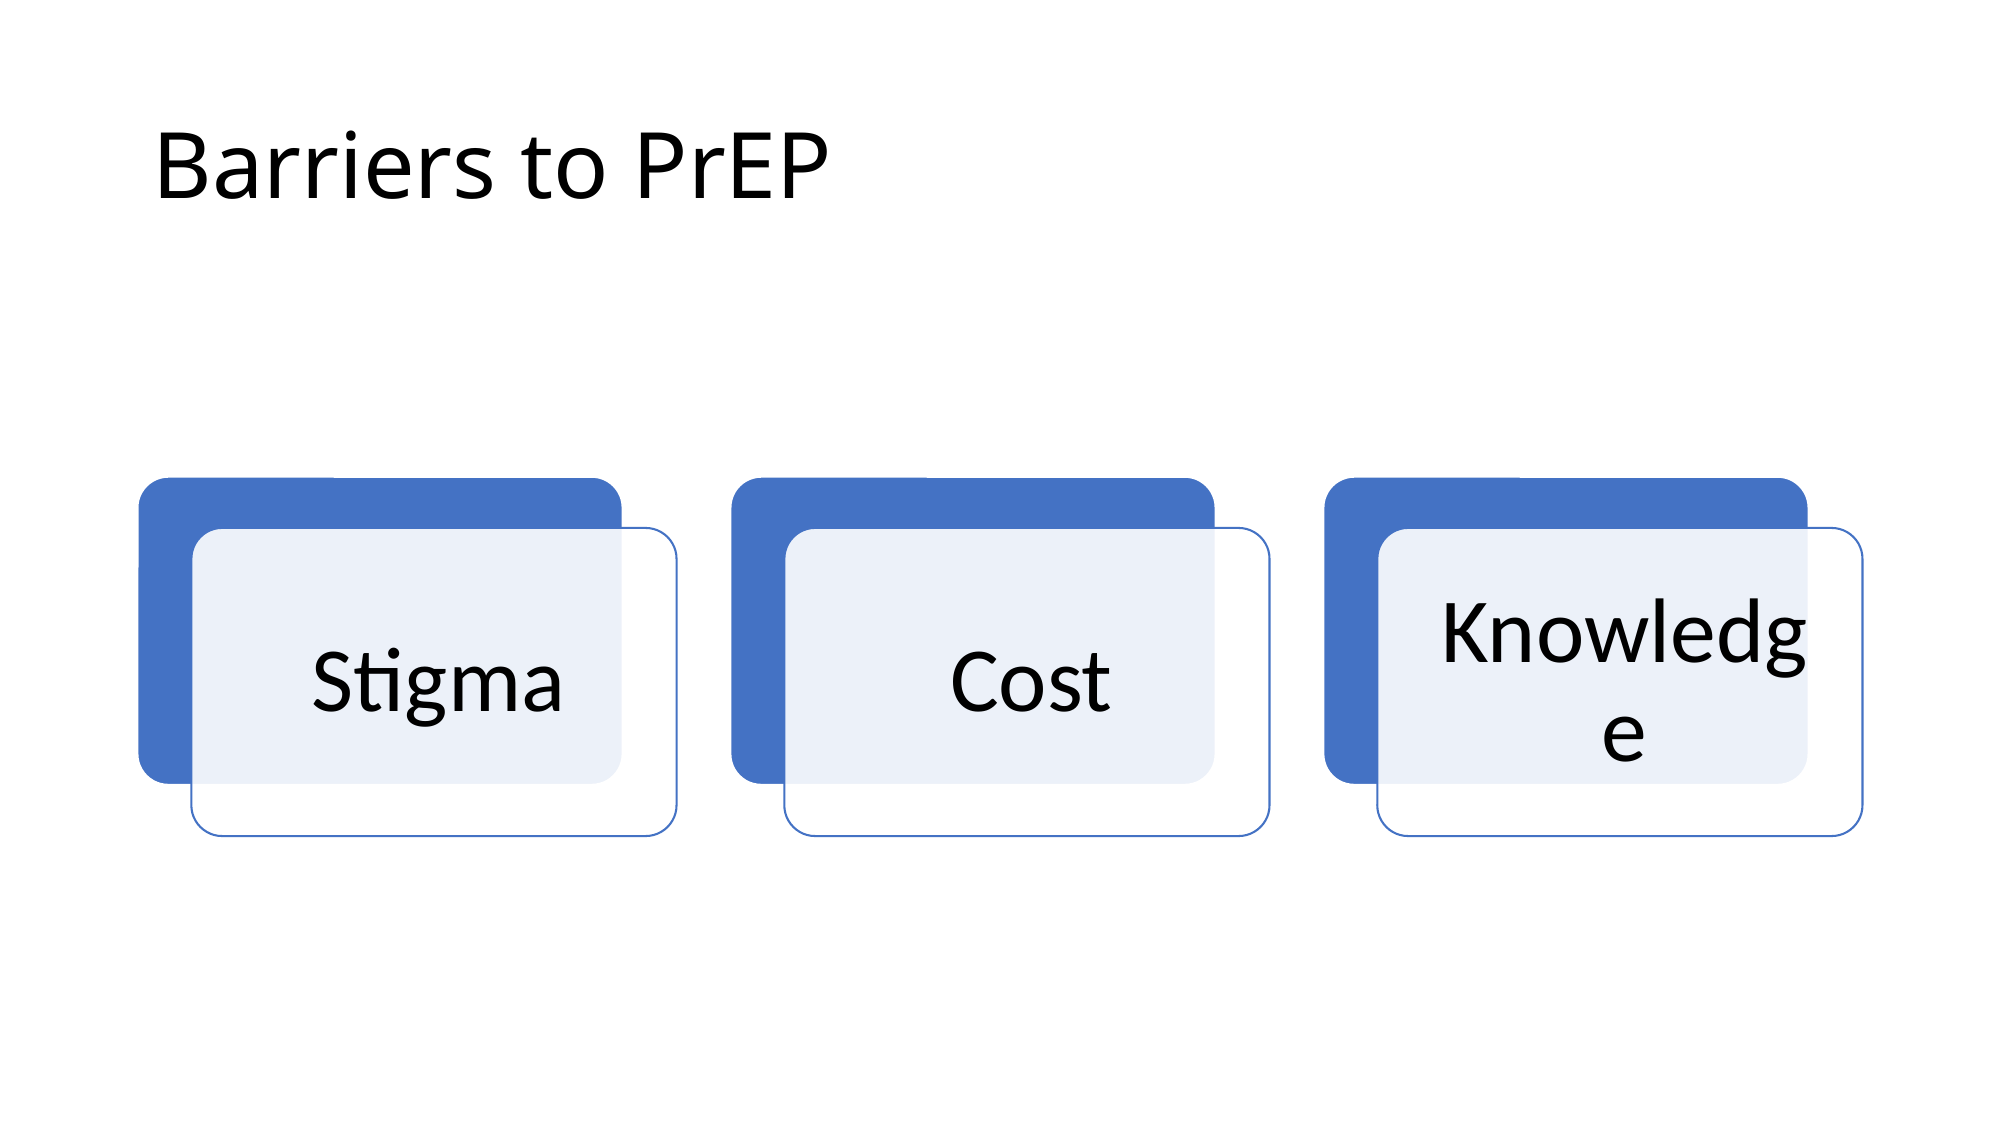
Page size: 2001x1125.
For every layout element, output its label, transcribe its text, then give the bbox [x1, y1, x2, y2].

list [137, 299, 1863, 1014]
title Barriers to PrEP [137, 59, 1863, 278]
